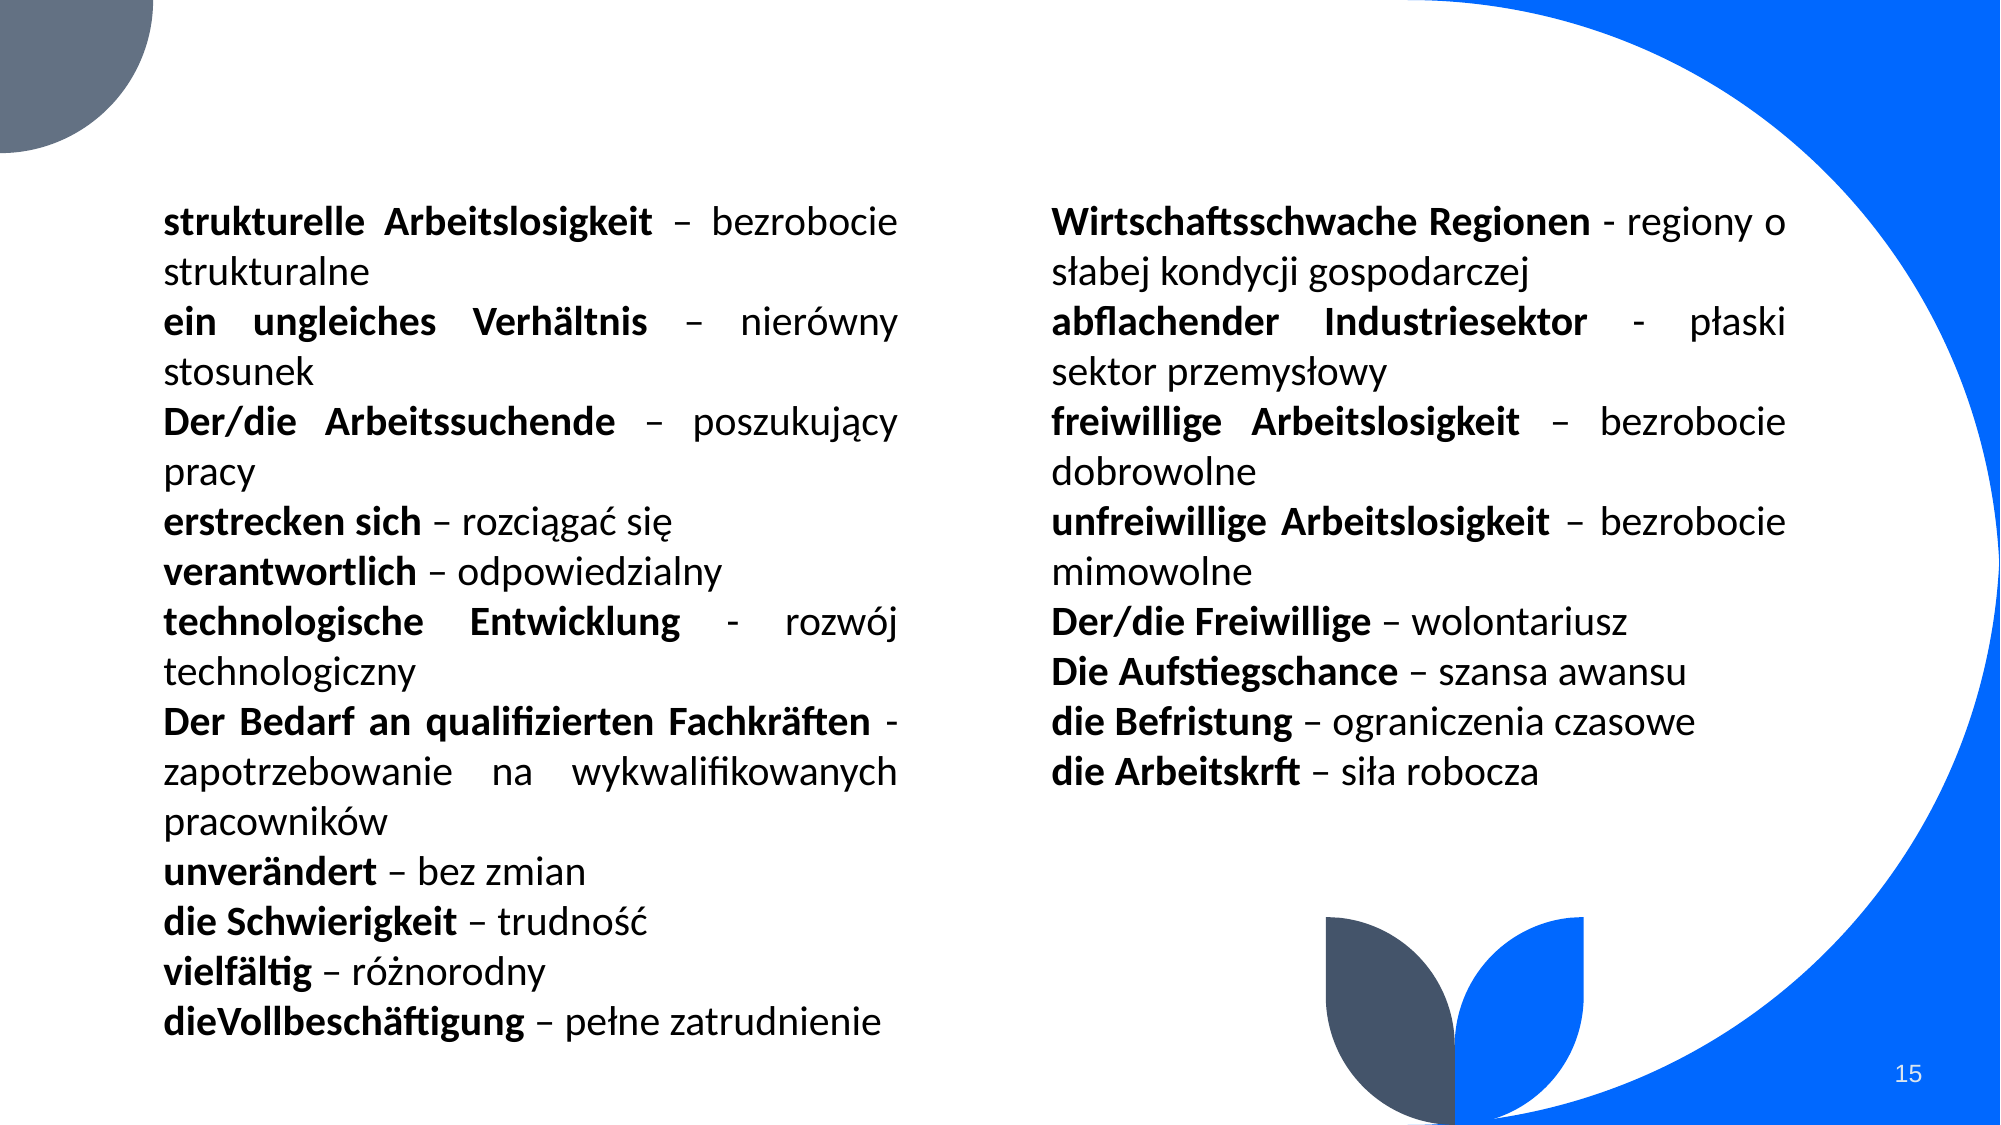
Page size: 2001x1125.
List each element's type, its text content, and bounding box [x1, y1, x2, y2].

list strukturelle Arbeitslosigkeit – bezrobocie strukturalne ein ungleiches Verhältnis – nierówny stosunek Der/die Arbeitssuchende – poszukujący pracy erstrecken sich – rozciągać się verantwortlich – odpowiedzialny technologische Entwicklung - rozwój technologiczny Der Bedarf an qualifizierten Fachkräften - zapotrzebowanie na wykwalifikowanych pracowników unverändert – bez zmian die Schwierigkeit – trudność vielfältig – różnorodny dieVollbeschäftigung – pełne zatrudnienie [148, 186, 914, 1079]
slide_number 15 [1665, 1042, 1938, 1103]
list Wirtschaftsschwache Regionen - regiony o słabej kondycji gospodarczej abflachender Industriesektor - płaski sektor przemysłowy freiwillige Arbeitslosigkeit – bezrobocie dobrowolne unfreiwillige Arbeitslosigkeit – bezrobocie mimowolne Der/die Freiwillige – wolontariusz Die Aufstiegschance – szansa awansu die Befristung – ograniczenia czasowe die Arbeitskrft – siła robocza [1036, 186, 1802, 858]
